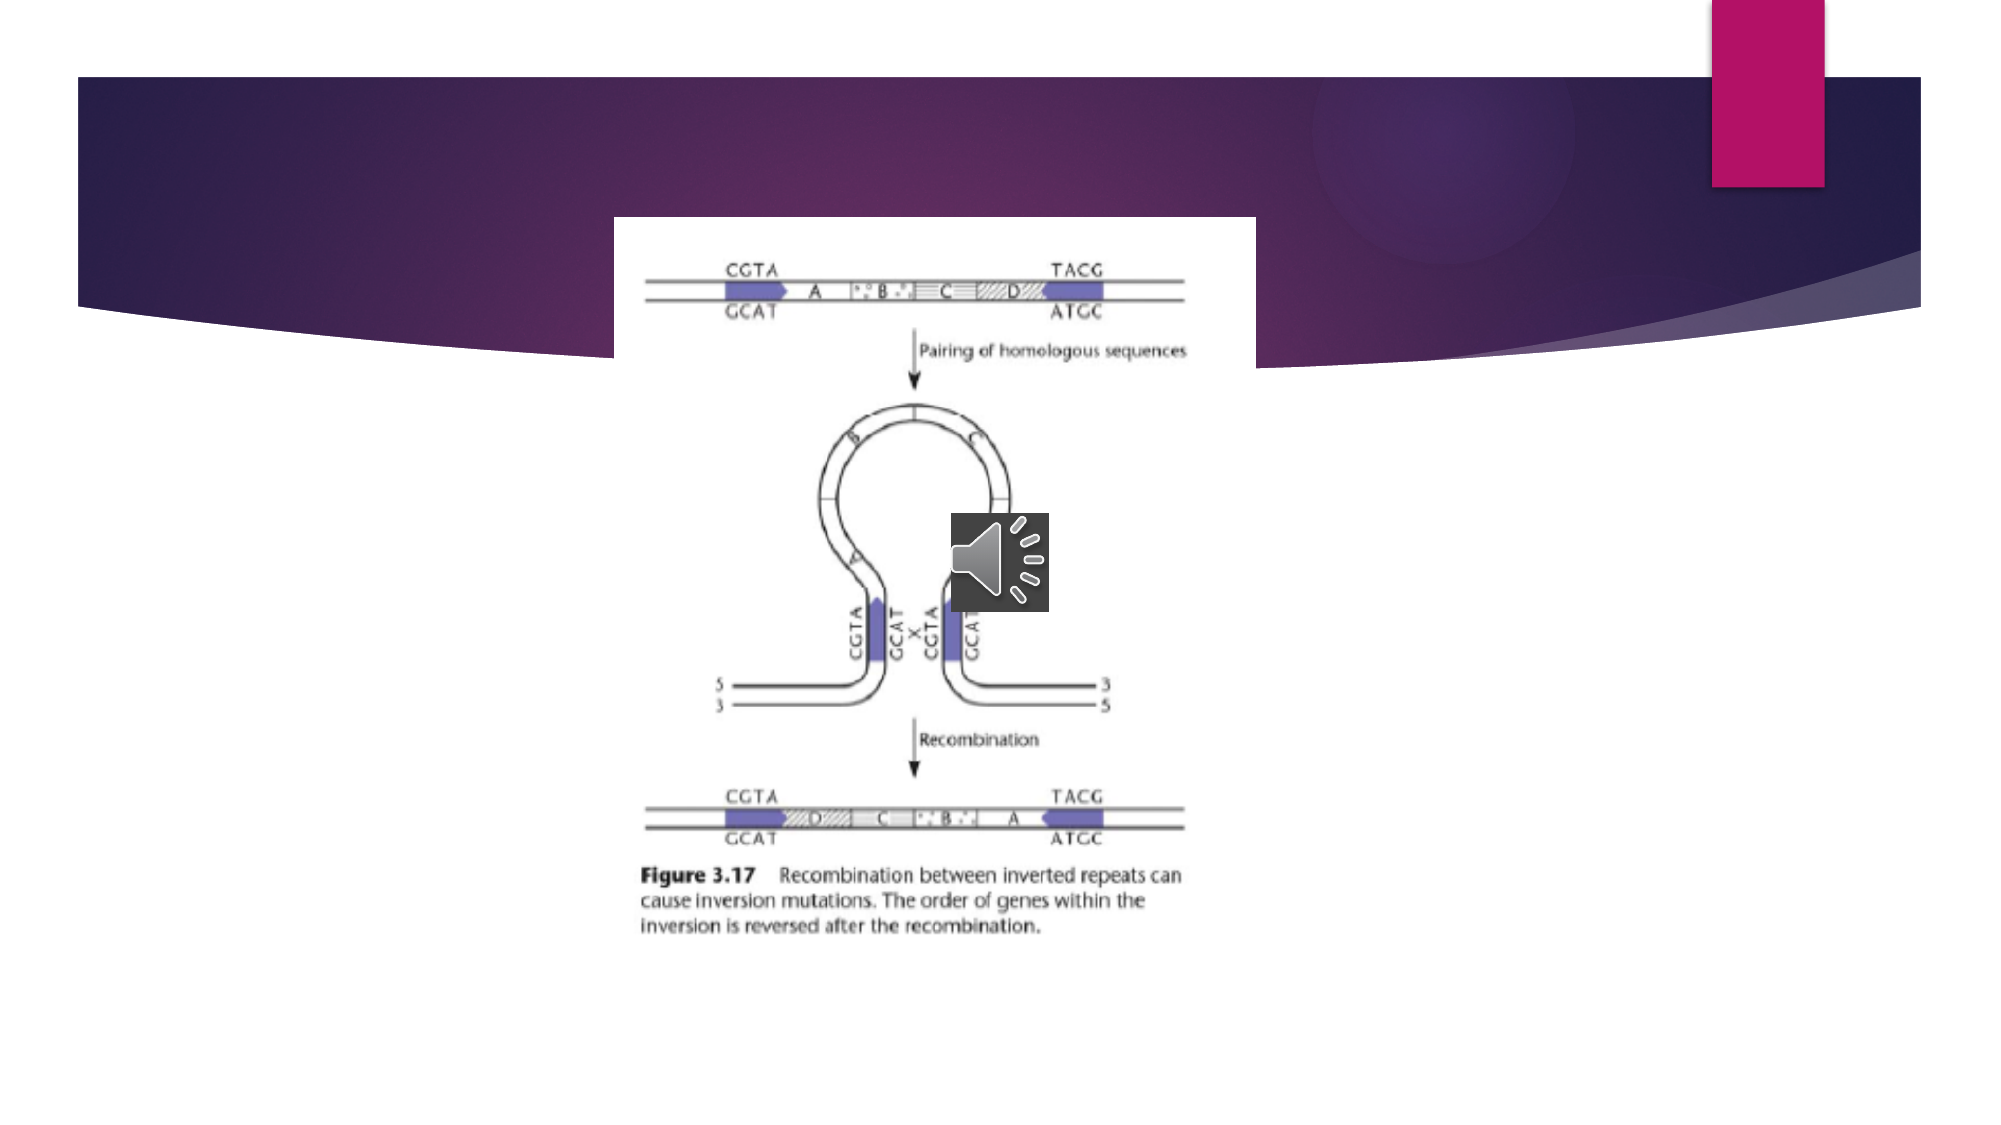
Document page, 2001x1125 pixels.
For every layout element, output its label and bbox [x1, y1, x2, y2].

list [614, 217, 1257, 978]
picture [949, 512, 1051, 613]
